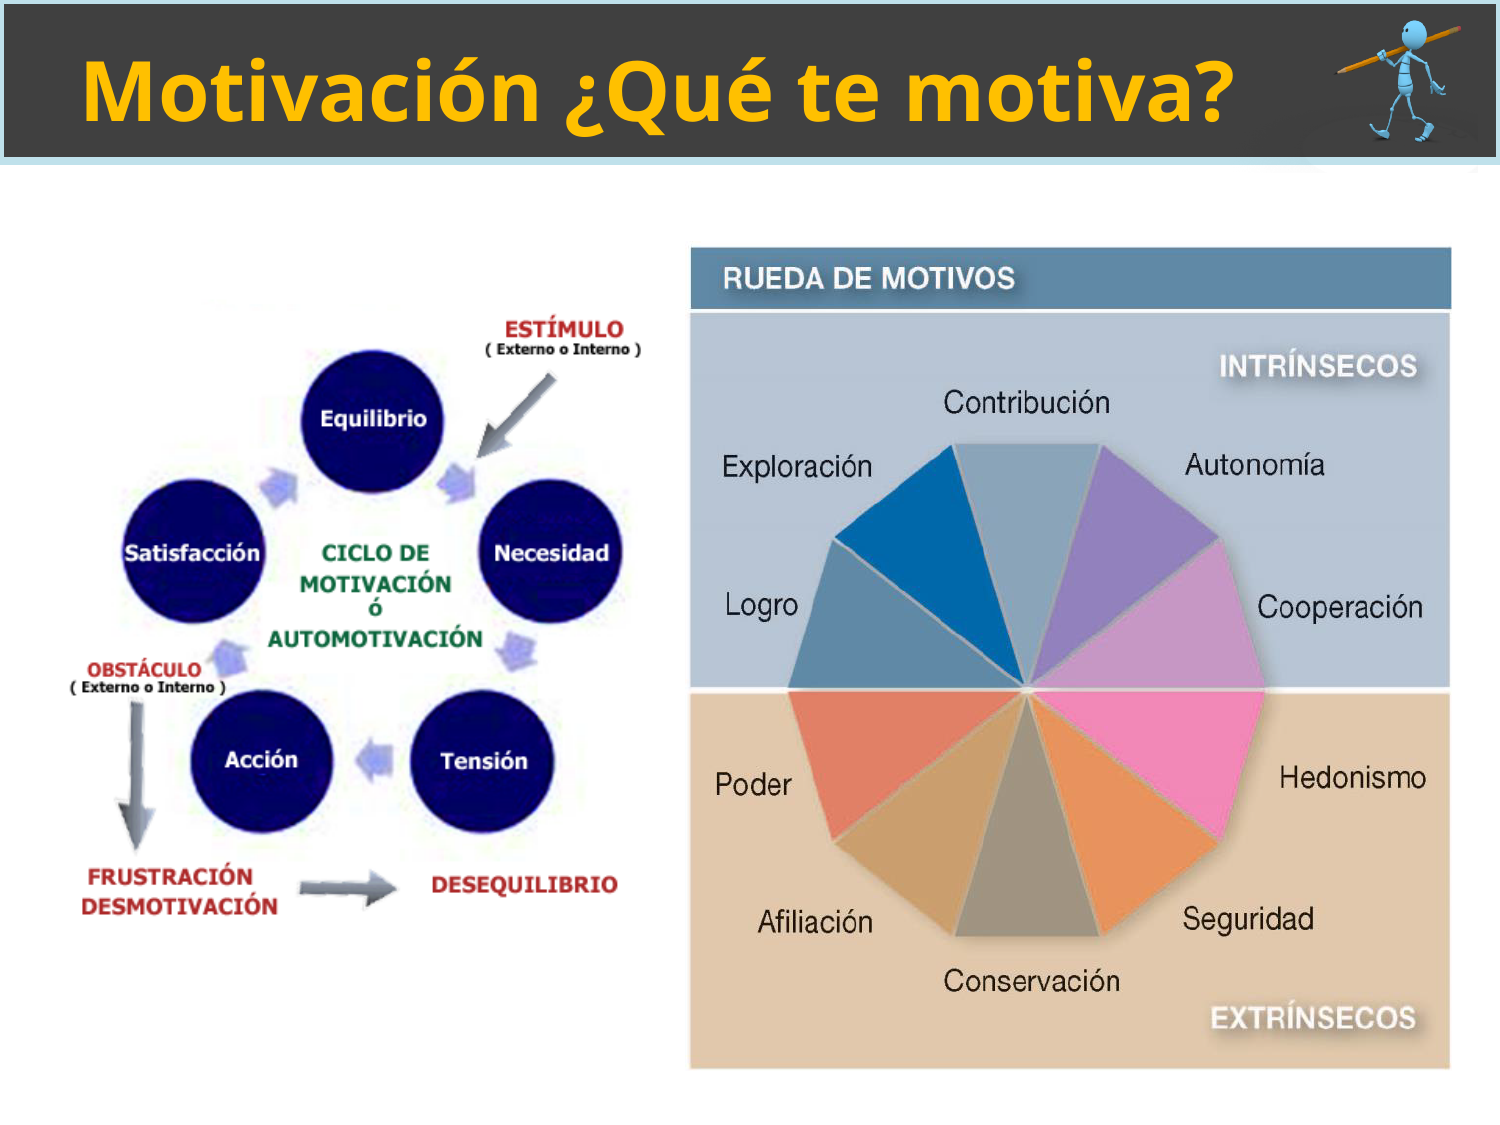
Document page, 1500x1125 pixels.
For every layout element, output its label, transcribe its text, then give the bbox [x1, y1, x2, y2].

picture [53, 278, 677, 958]
picture [685, 240, 1452, 1071]
text_box Motivación ¿Qué te motiva? [64, 30, 1192, 146]
picture [1198, 0, 1478, 173]
